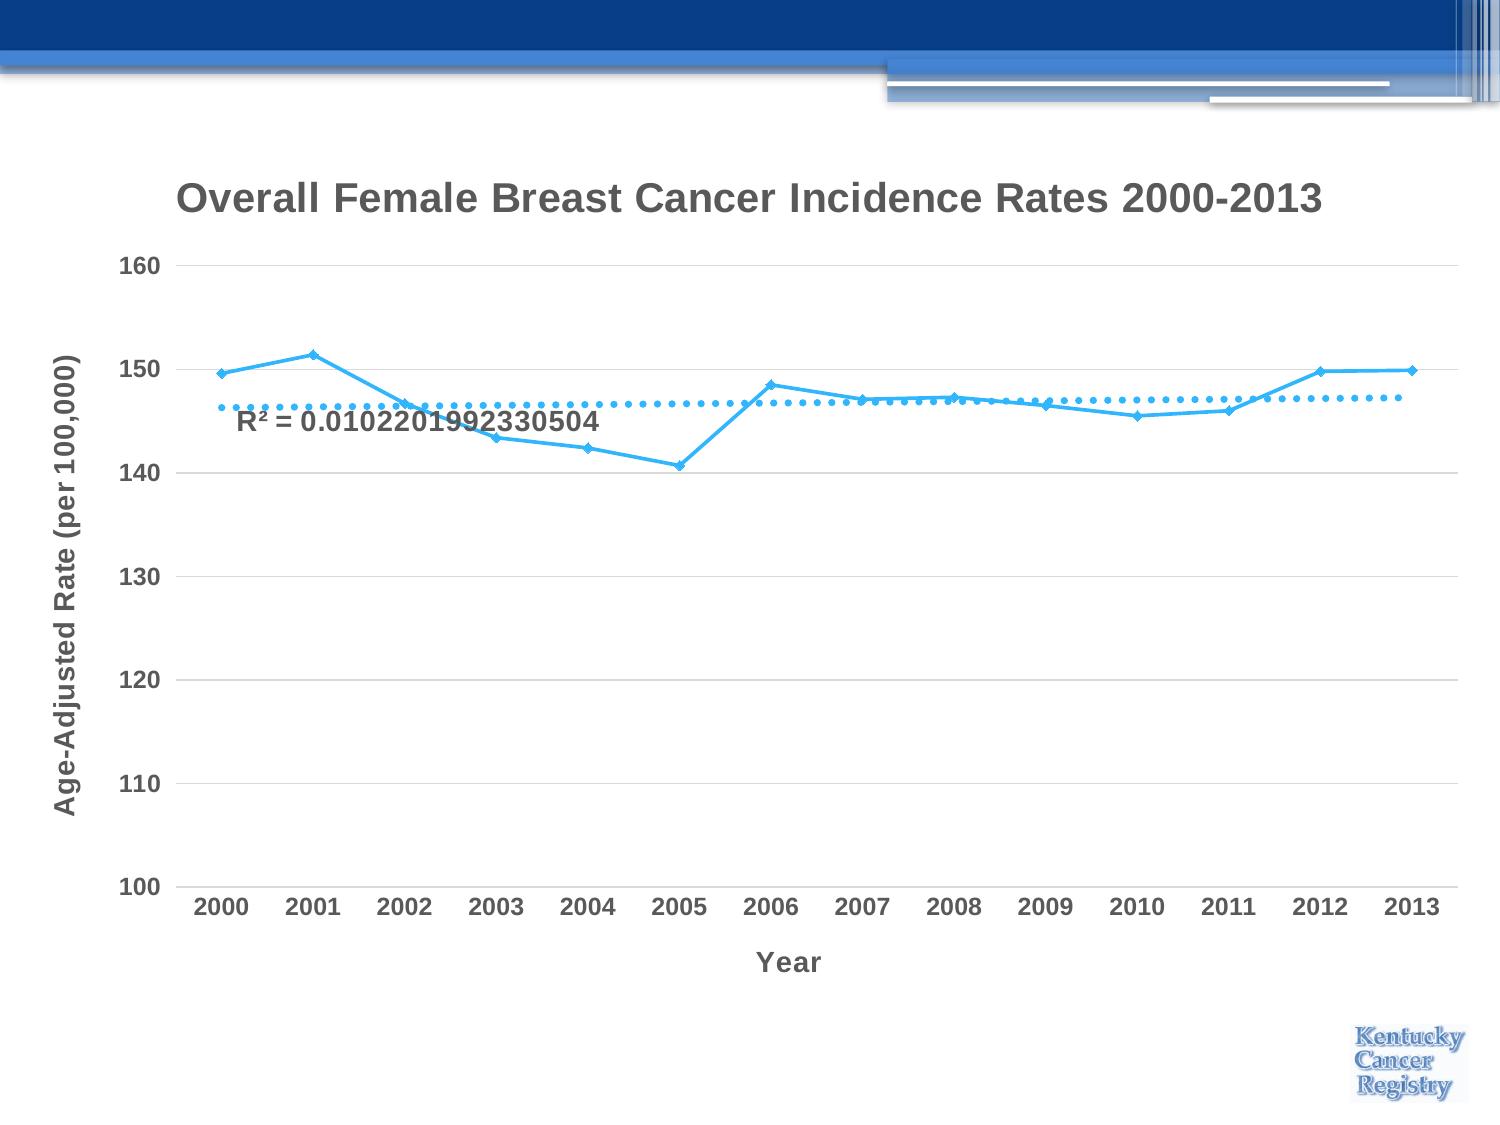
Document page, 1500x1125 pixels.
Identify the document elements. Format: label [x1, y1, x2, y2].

picture [1349, 1023, 1469, 1103]
chart [12, 137, 1488, 1013]
